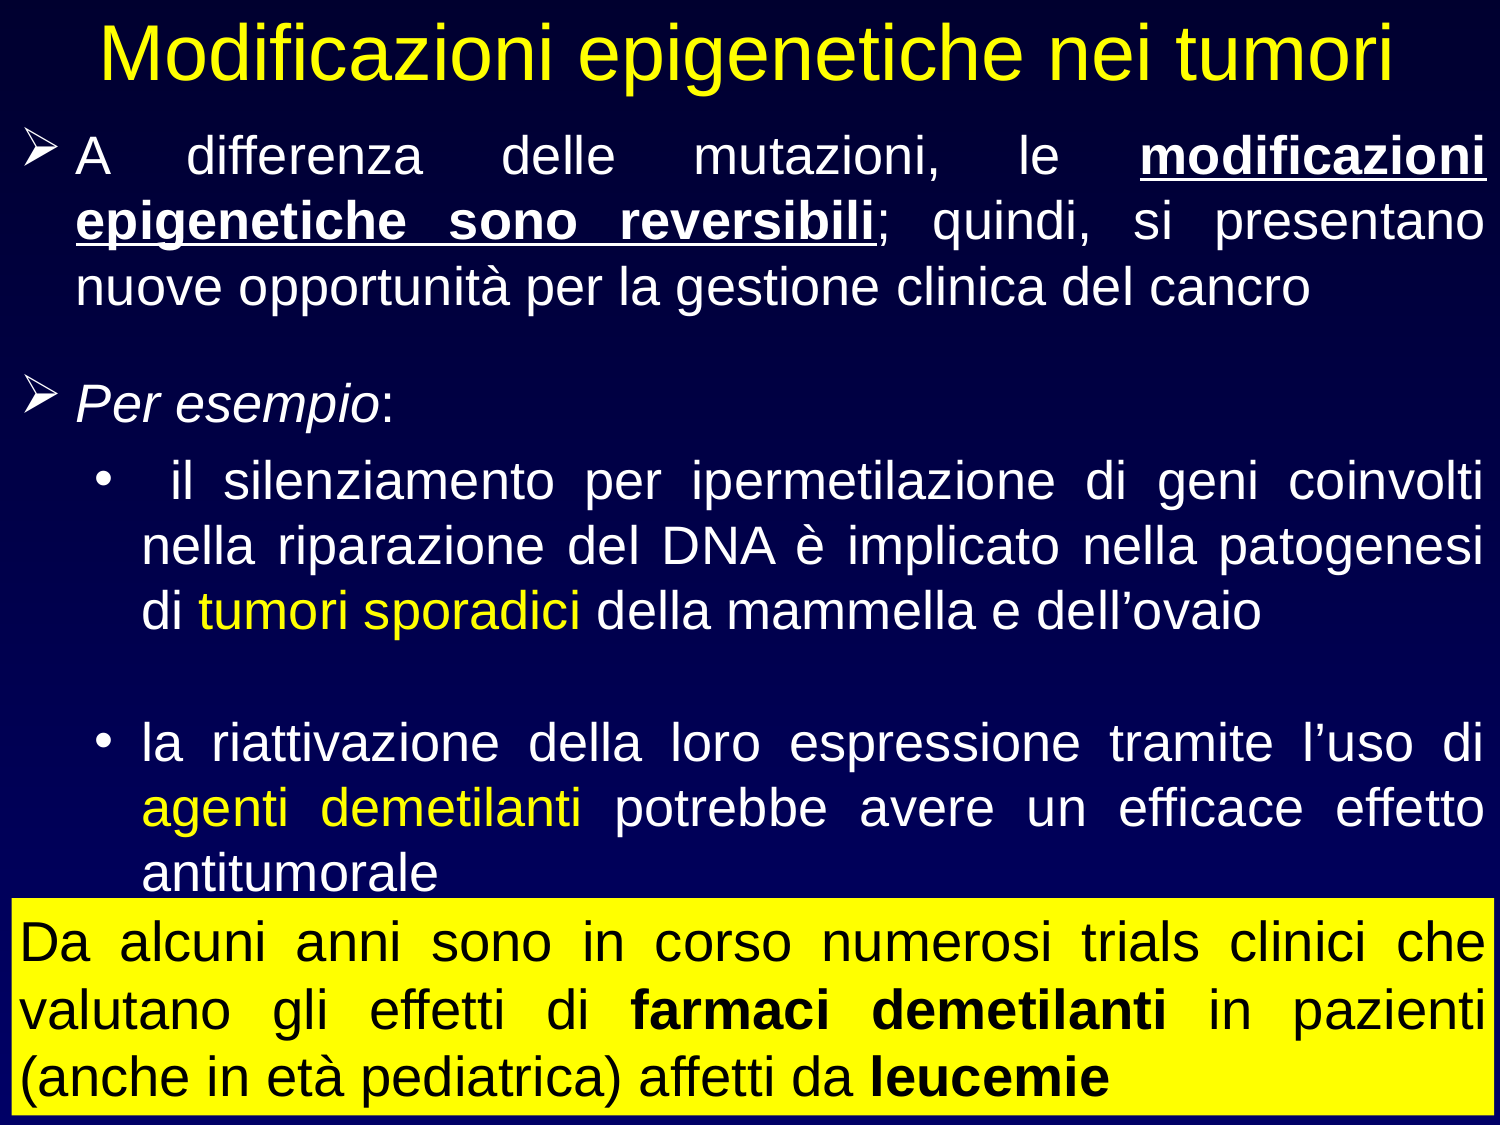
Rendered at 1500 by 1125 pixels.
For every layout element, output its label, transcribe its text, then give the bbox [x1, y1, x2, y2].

title Modificazioni epigenetiche nei tumori [11, 0, 1483, 113]
text_box Da alcuni anni sono in corso numerosi trials clinici che valutano gli effetti di farmaci demetilanti in pazienti (anche in età pediatrica) affetti da leucemie [11, 898, 1495, 1116]
list A differenza delle mutazioni, le modificazioni epigenetiche sono reversibili; quindi, si presentano nuove opportunità per la gestione clinica del cancro Per esempio: il silenziamento per ipermetilazione di geni coinvolti nella riparazione del DNA è implicato nella patogenesi di tumori sporadici della mammella e dell’ovaio la riattivazione della loro espressione tramite l’uso di agenti demetilanti potrebbe avere un efficace effetto antitumorale [11, 113, 1495, 894]
